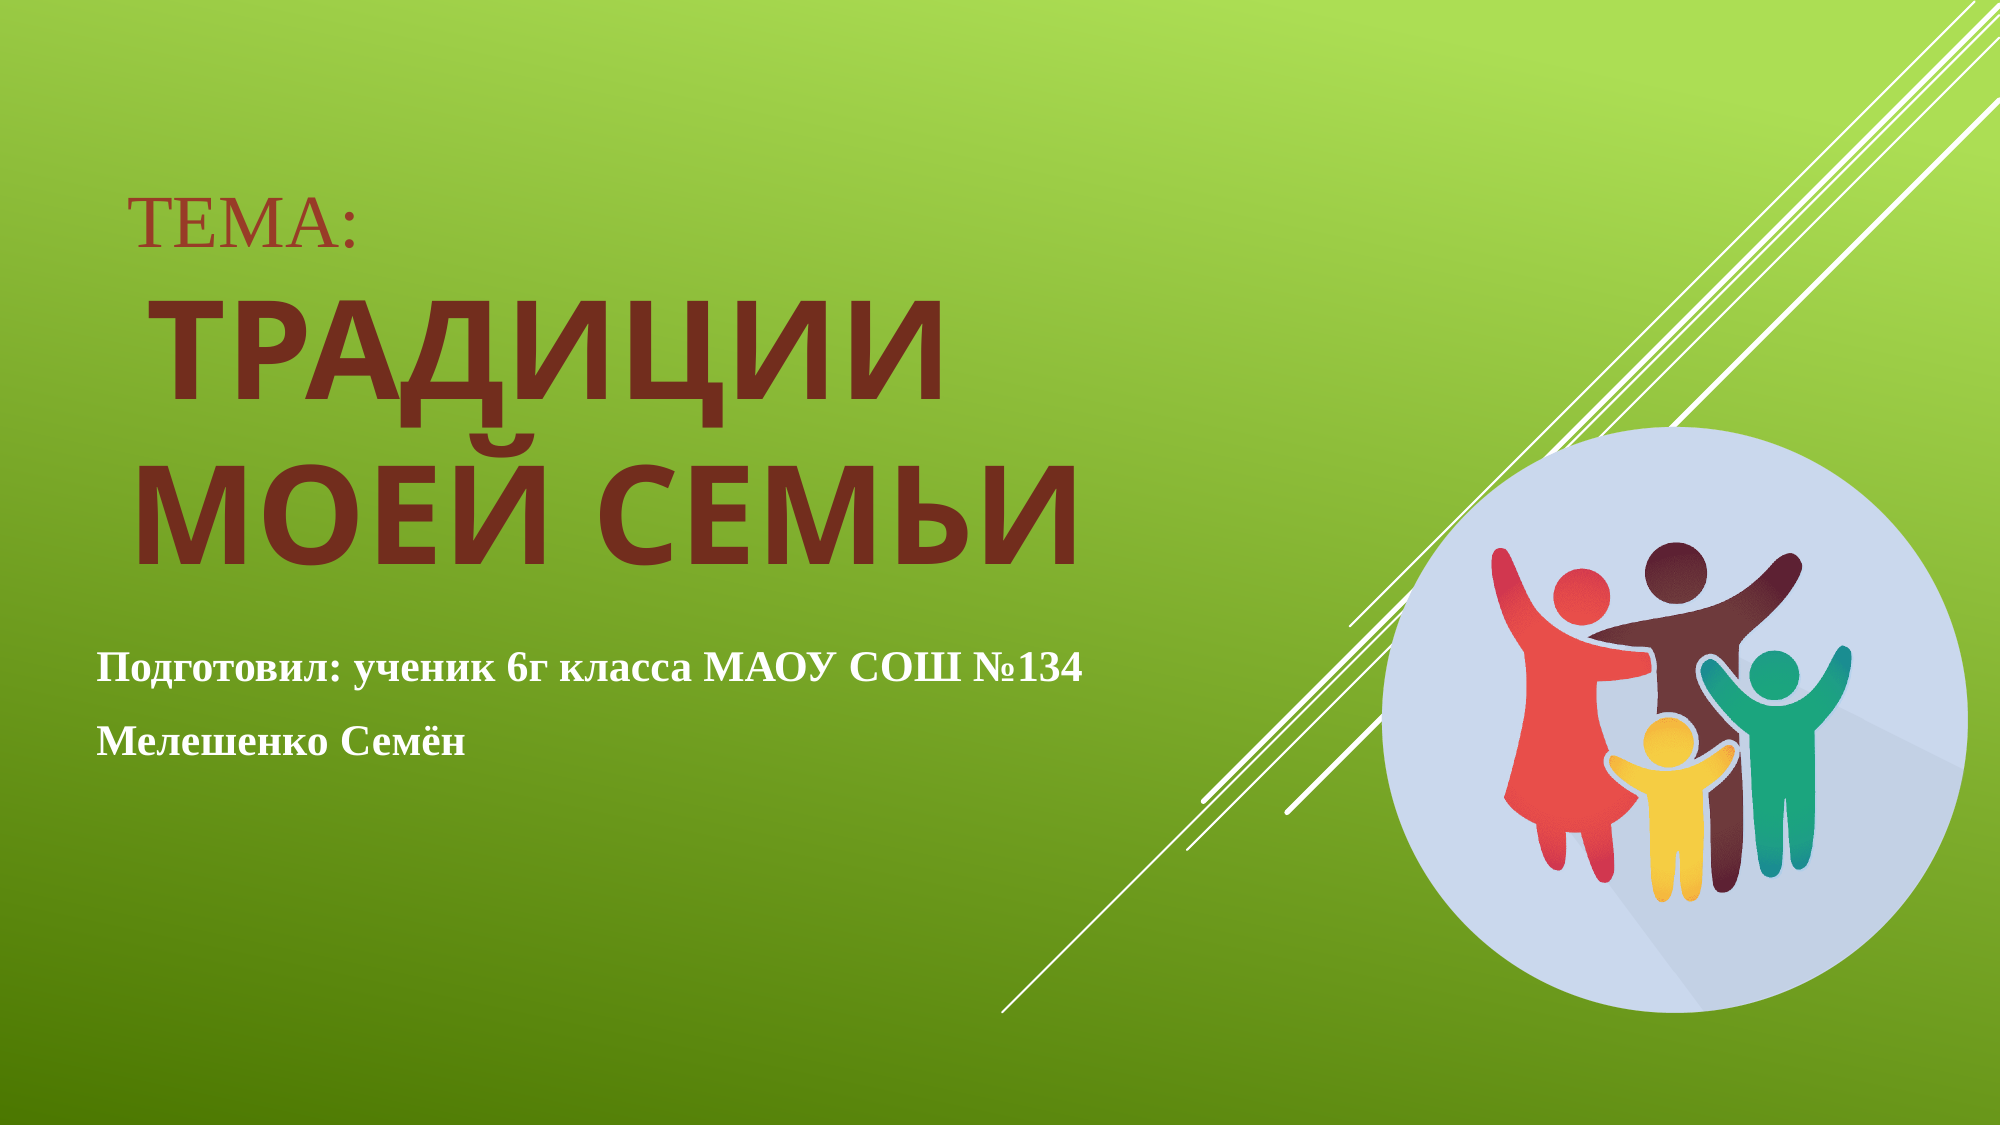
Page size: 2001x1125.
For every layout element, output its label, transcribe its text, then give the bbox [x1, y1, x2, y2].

subtitle Подготовил: ученик 6г класса МАОУ СОШ №134 Мелешенко Семён [81, 630, 1186, 950]
title Тема: Традиции моей семьи [112, 112, 1425, 600]
picture [1380, 426, 1968, 1013]
